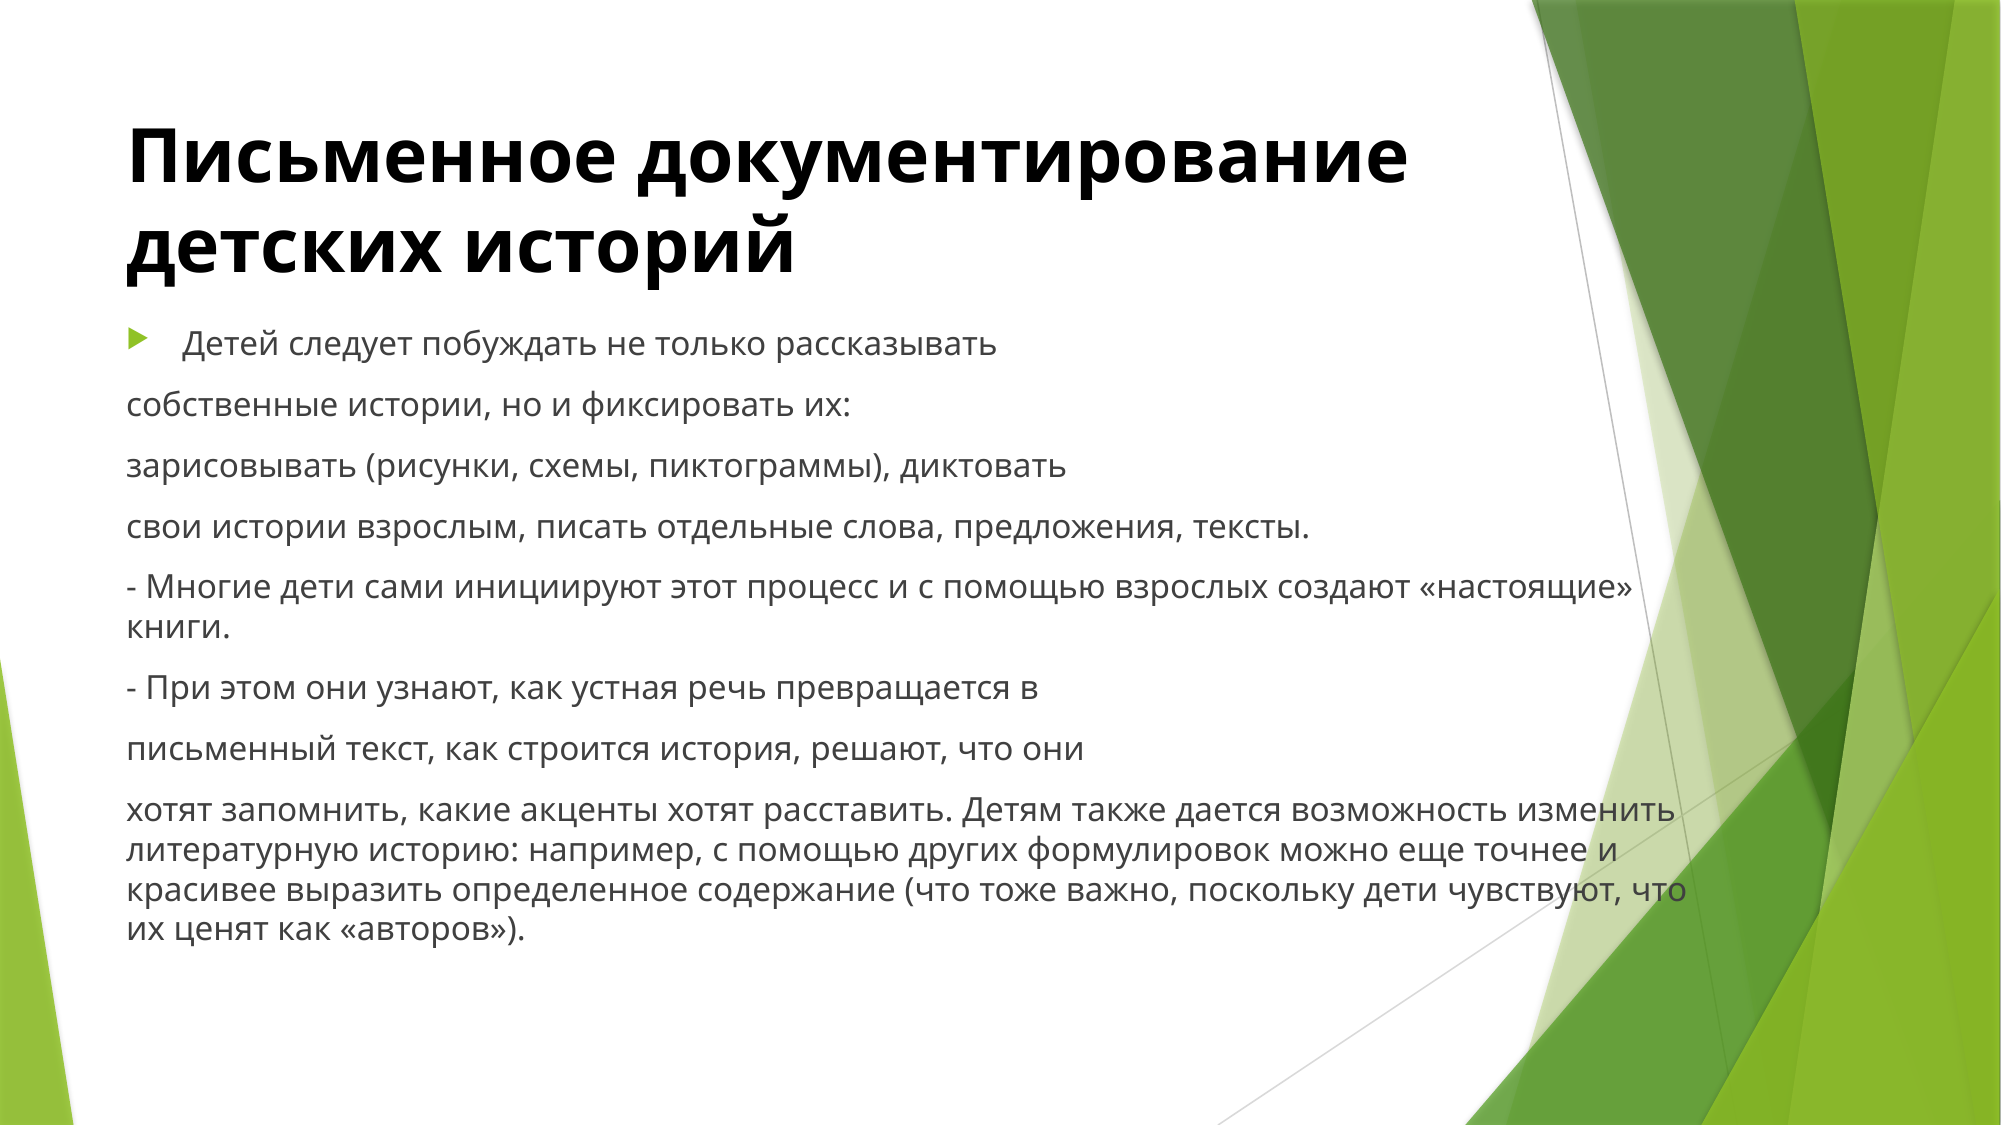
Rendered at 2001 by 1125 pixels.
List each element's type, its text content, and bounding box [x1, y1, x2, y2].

title Письменное документирование детских историй [111, 99, 1522, 316]
list Детей следует побуждать не только рассказывать собственные истории, но и фиксировать их: зарисовывать (рисунки, схемы, пиктограммы), диктовать свои истории взрослым, писать отдельные слова, предложения, тексты. - Многие дети сами инициируют этот процесс и с помощью взрослых создают «настоящие» книги. - При этом они узнают, как устная речь превращается в письменный текст, как строится история, решают, что они хотят запомнить, какие акценты хотят расставить. Детям также дается возможность изменить литературную историю: например, с помощью других формулировок можно еще точнее и красивее выразить определенное содержание (что тоже важно, поскольку дети чувствуют, что их ценят как «авторов»). [111, 316, 1728, 954]
